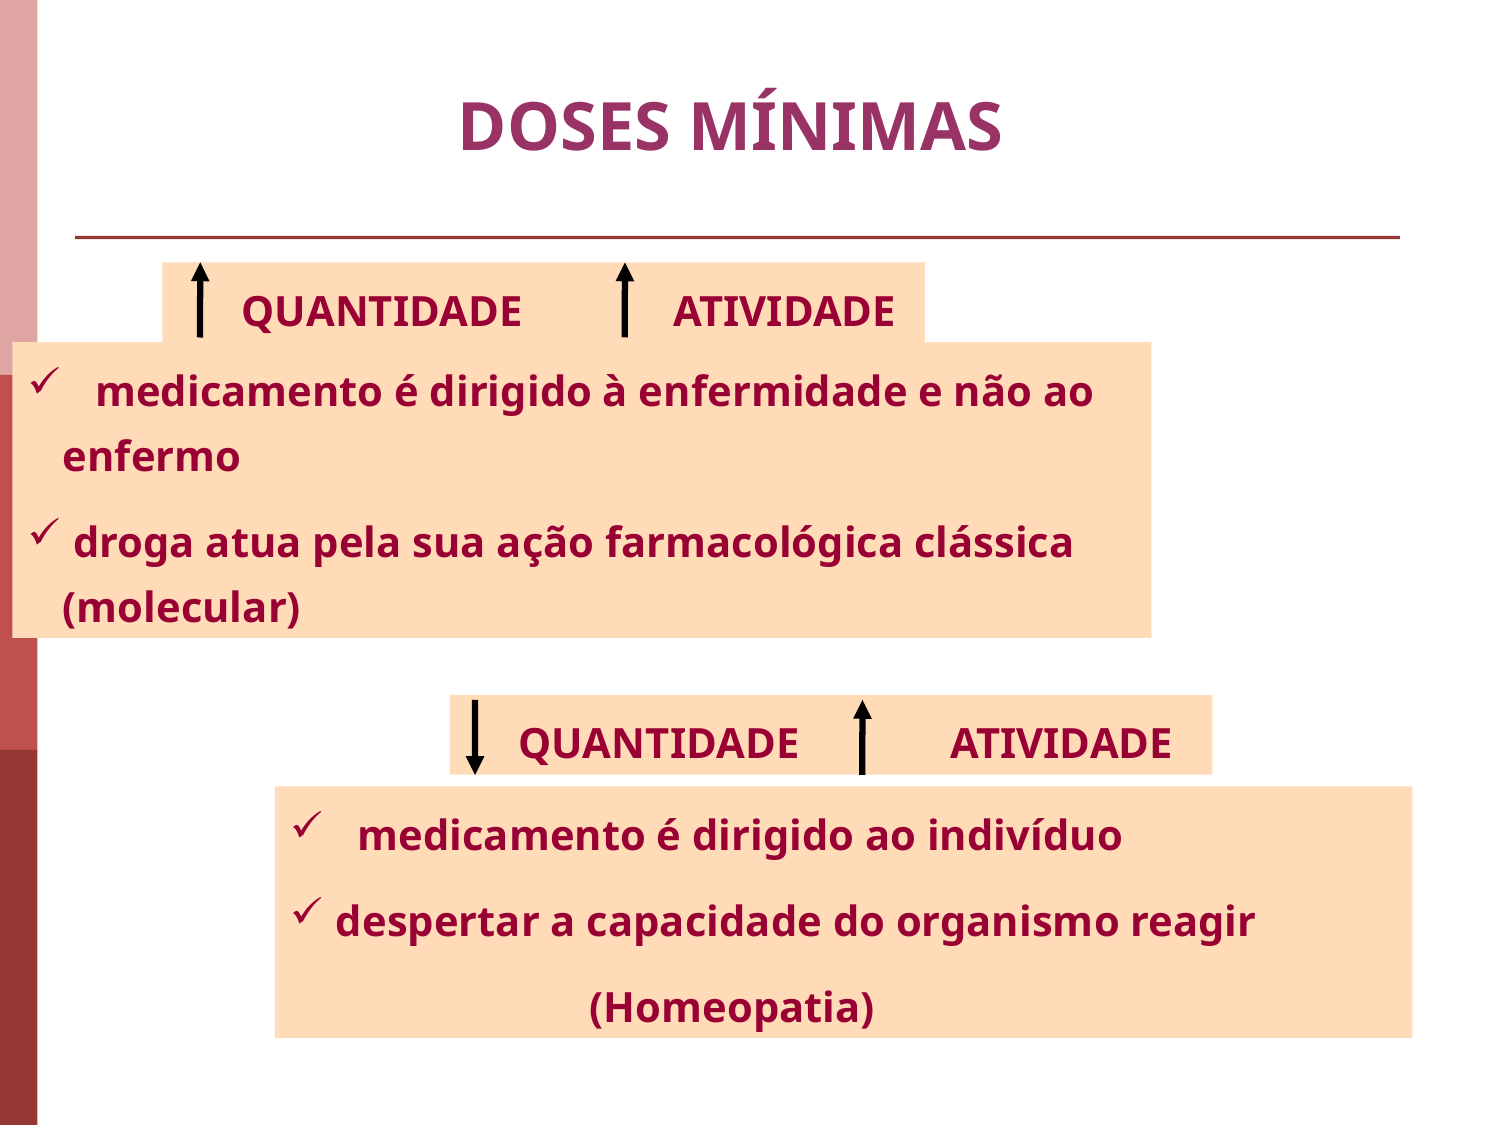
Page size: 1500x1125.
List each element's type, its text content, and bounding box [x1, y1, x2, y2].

text_box [193, 262, 207, 338]
text_box [468, 699, 482, 775]
text_box DOSES MÍNIMAS [442, 52, 1235, 172]
text_box medicamento é dirigido ao indivíduo despertar a capacidade do organismo reagir (Homeopatia) [274, 786, 1413, 1038]
text_box [856, 699, 869, 775]
text_box medicamento é dirigido à enfermidade e não ao enfermo droga atua pela sua ação farmacológica clássica (molecular) [12, 342, 1152, 638]
text_box QUANTIDADE ATIVIDADE [162, 262, 925, 342]
text_box [618, 262, 632, 338]
text_box QUANTIDADE ATIVIDADE [449, 694, 1213, 775]
